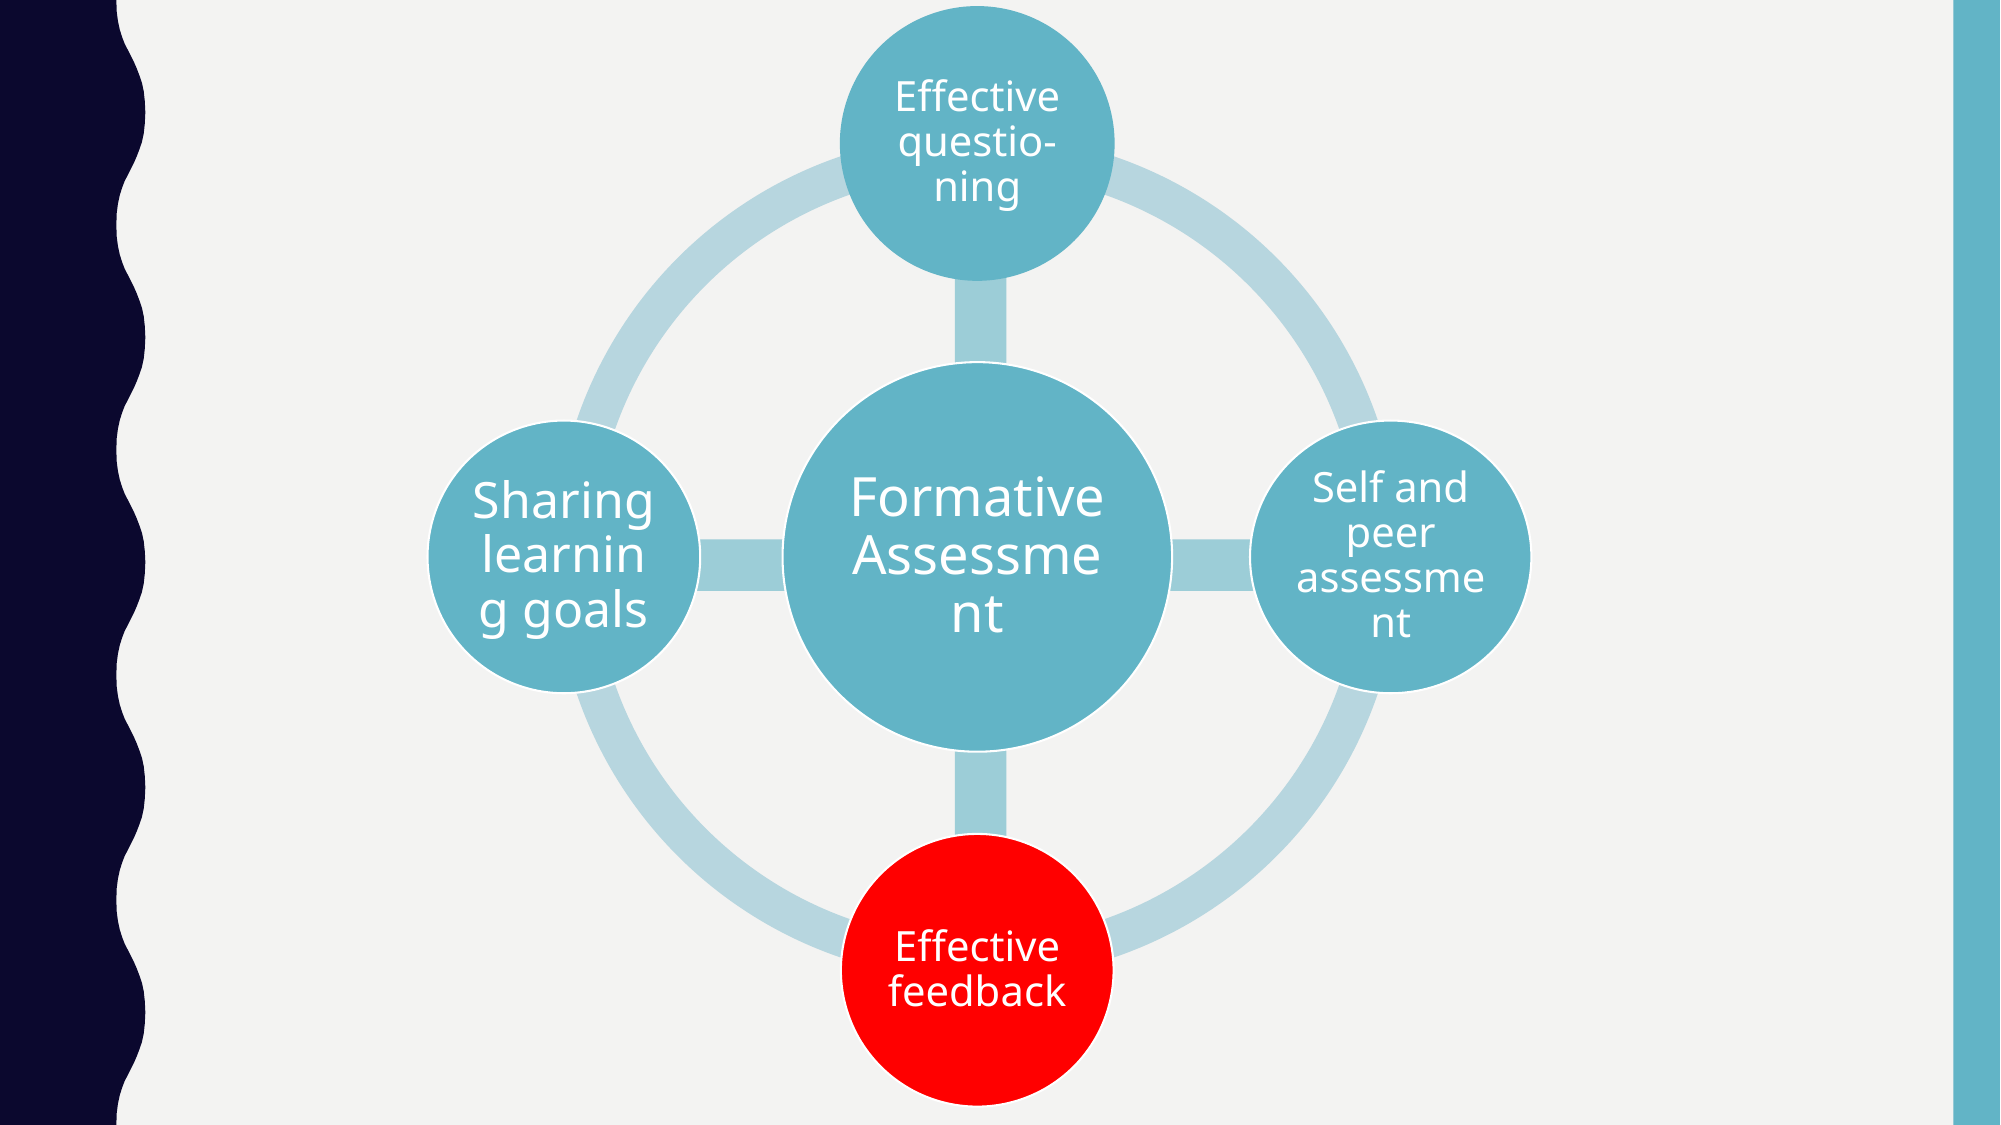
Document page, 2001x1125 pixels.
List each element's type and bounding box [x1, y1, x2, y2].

list [83, 6, 1875, 1107]
